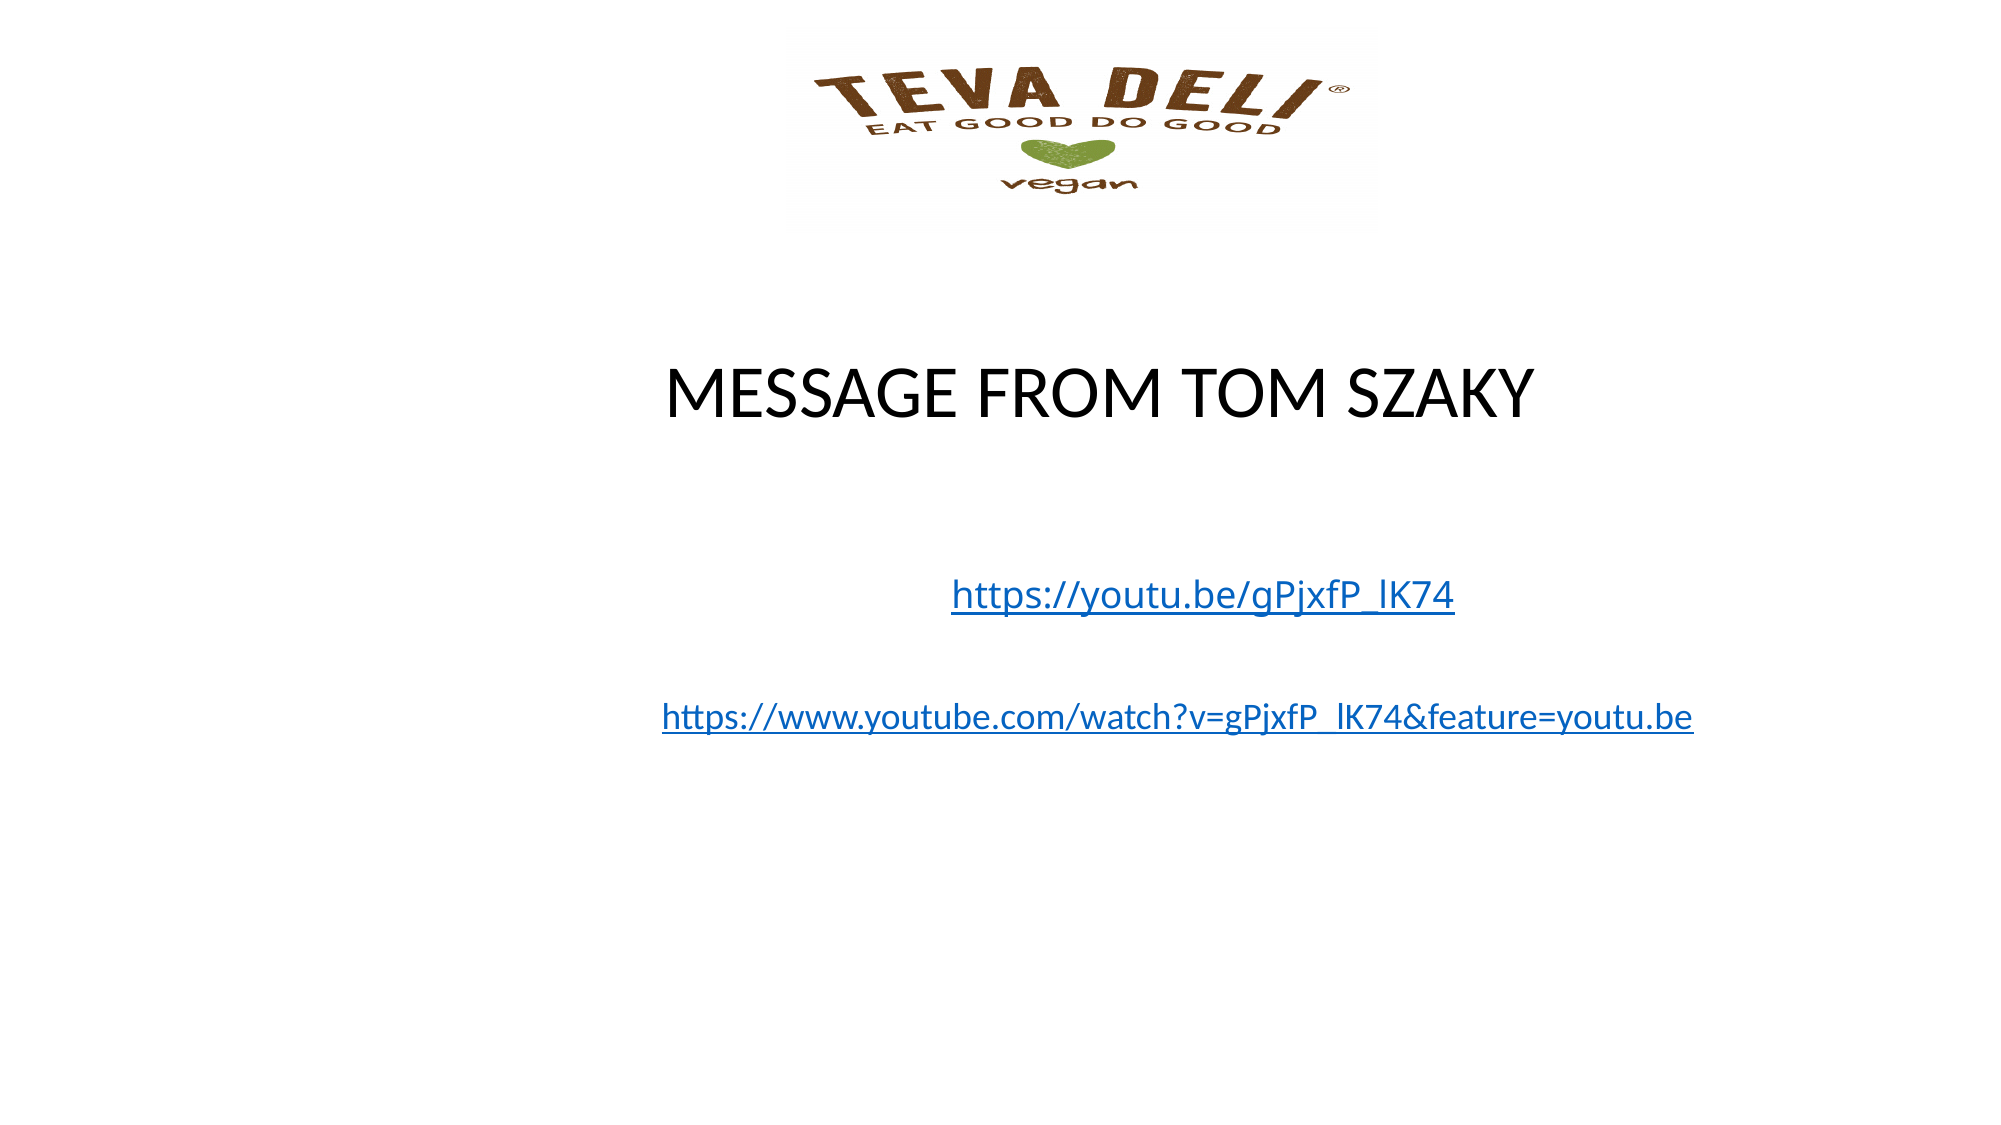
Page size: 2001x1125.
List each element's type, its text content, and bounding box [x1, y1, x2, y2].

text_box https://www.youtube.com/watch?v=gPjxfP_lK74&feature=youtu.be [646, 684, 1709, 790]
picture [786, 27, 1378, 234]
text_box MESSAGE FROM TOM SZAKY [366, 334, 1834, 440]
text_box https://youtu.be/gPjxfP_lK74 [936, 563, 1470, 630]
